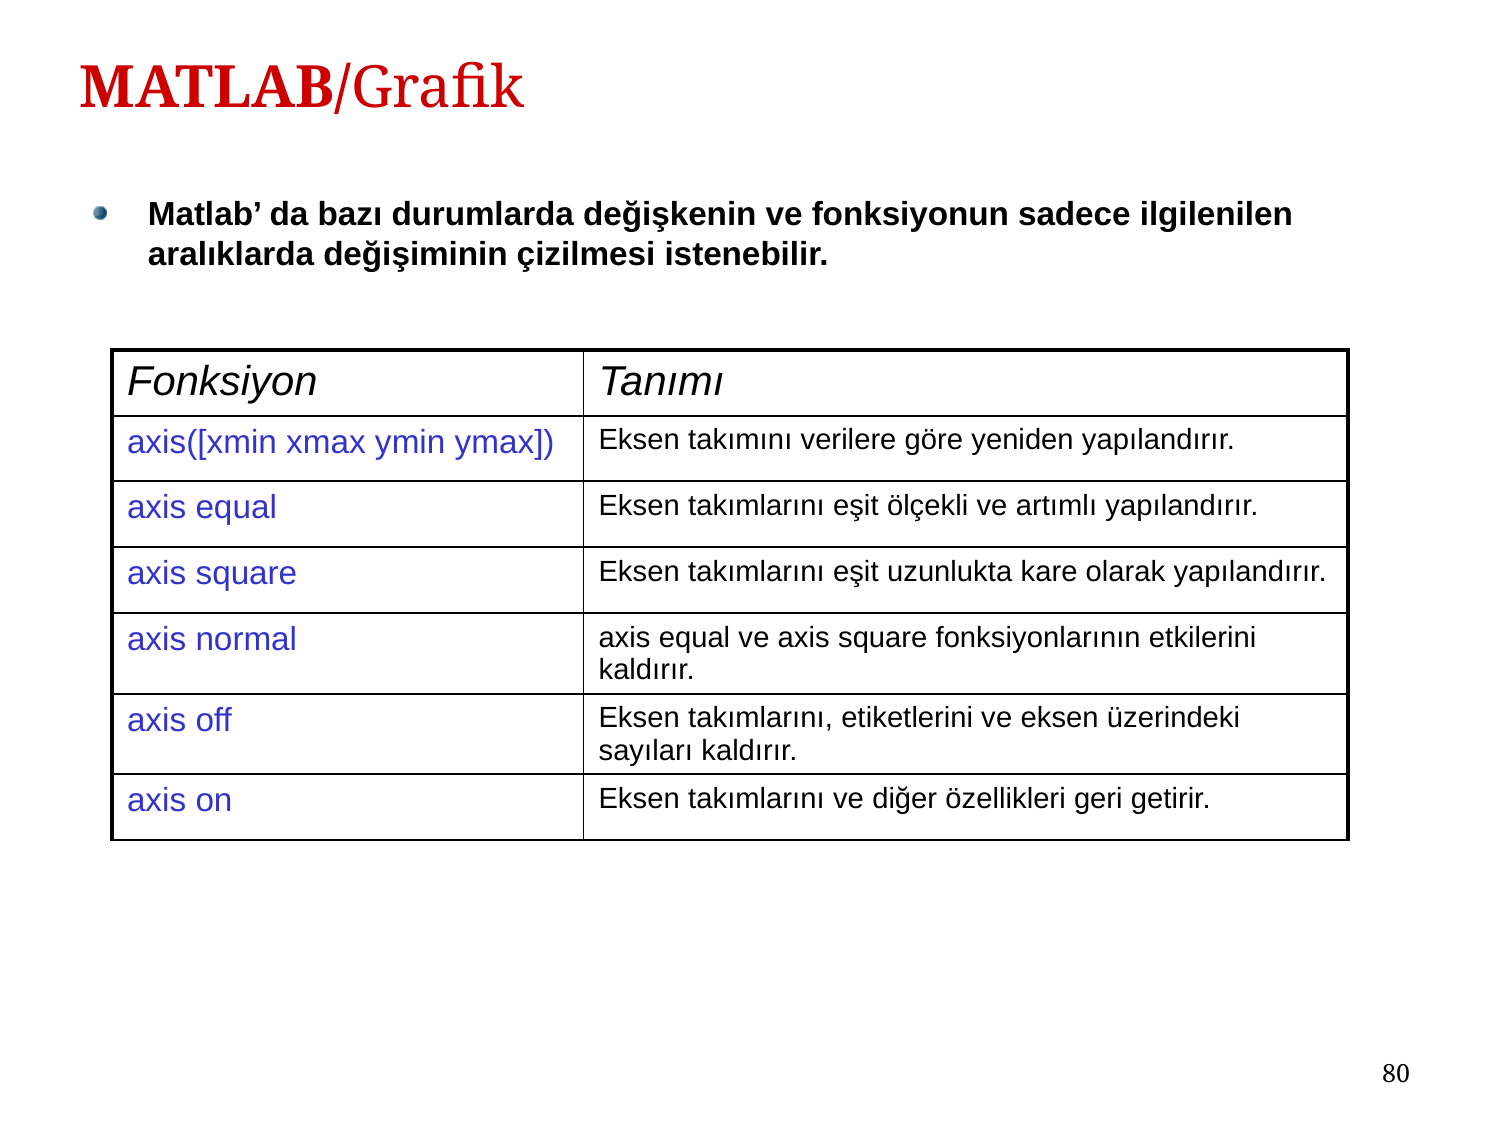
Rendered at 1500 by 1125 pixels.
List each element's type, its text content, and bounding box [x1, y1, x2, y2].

table_cell Eksen takımlarını eşit ölçekli ve artımlı yapılandırır. [584, 482, 1346, 546]
table_cell axis square [114, 548, 583, 612]
table_cell axis([xmin xmax ymin ymax]) [114, 417, 583, 480]
table_cell axis off [114, 695, 583, 773]
table_cell Eksen takımlarını, etiketlerini ve eksen üzerindeki sayıları kaldırır. [584, 695, 1346, 773]
table_cell axis normal [114, 614, 583, 693]
picture [91, 204, 107, 220]
table_cell axis equal ve axis square fonksiyonlarının etkilerini kaldırır. [584, 614, 1346, 693]
table_cell axis on [114, 775, 583, 839]
title MATLAB/Grafik [64, 41, 1416, 182]
table_header Fonksiyon [114, 352, 583, 415]
table_cell Eksen takımlarını ve diğer özellikleri geri getirir. [584, 775, 1346, 839]
table_cell axis equal [114, 482, 583, 546]
list Matlab’ da bazı durumlarda değişkenin ve fonksiyonun sadece ilgilenilen aralıklarda değişiminin çizilmesi istenebilir. [76, 184, 1414, 291]
table_header Tanımı [584, 352, 1346, 415]
table_cell Eksen takımını verilere göre yeniden yapılandırır. [584, 417, 1346, 480]
slide_number 80 [1074, 1023, 1426, 1100]
table_cell Eksen takımlarını eşit uzunlukta kare olarak yapılandırır. [584, 548, 1346, 612]
